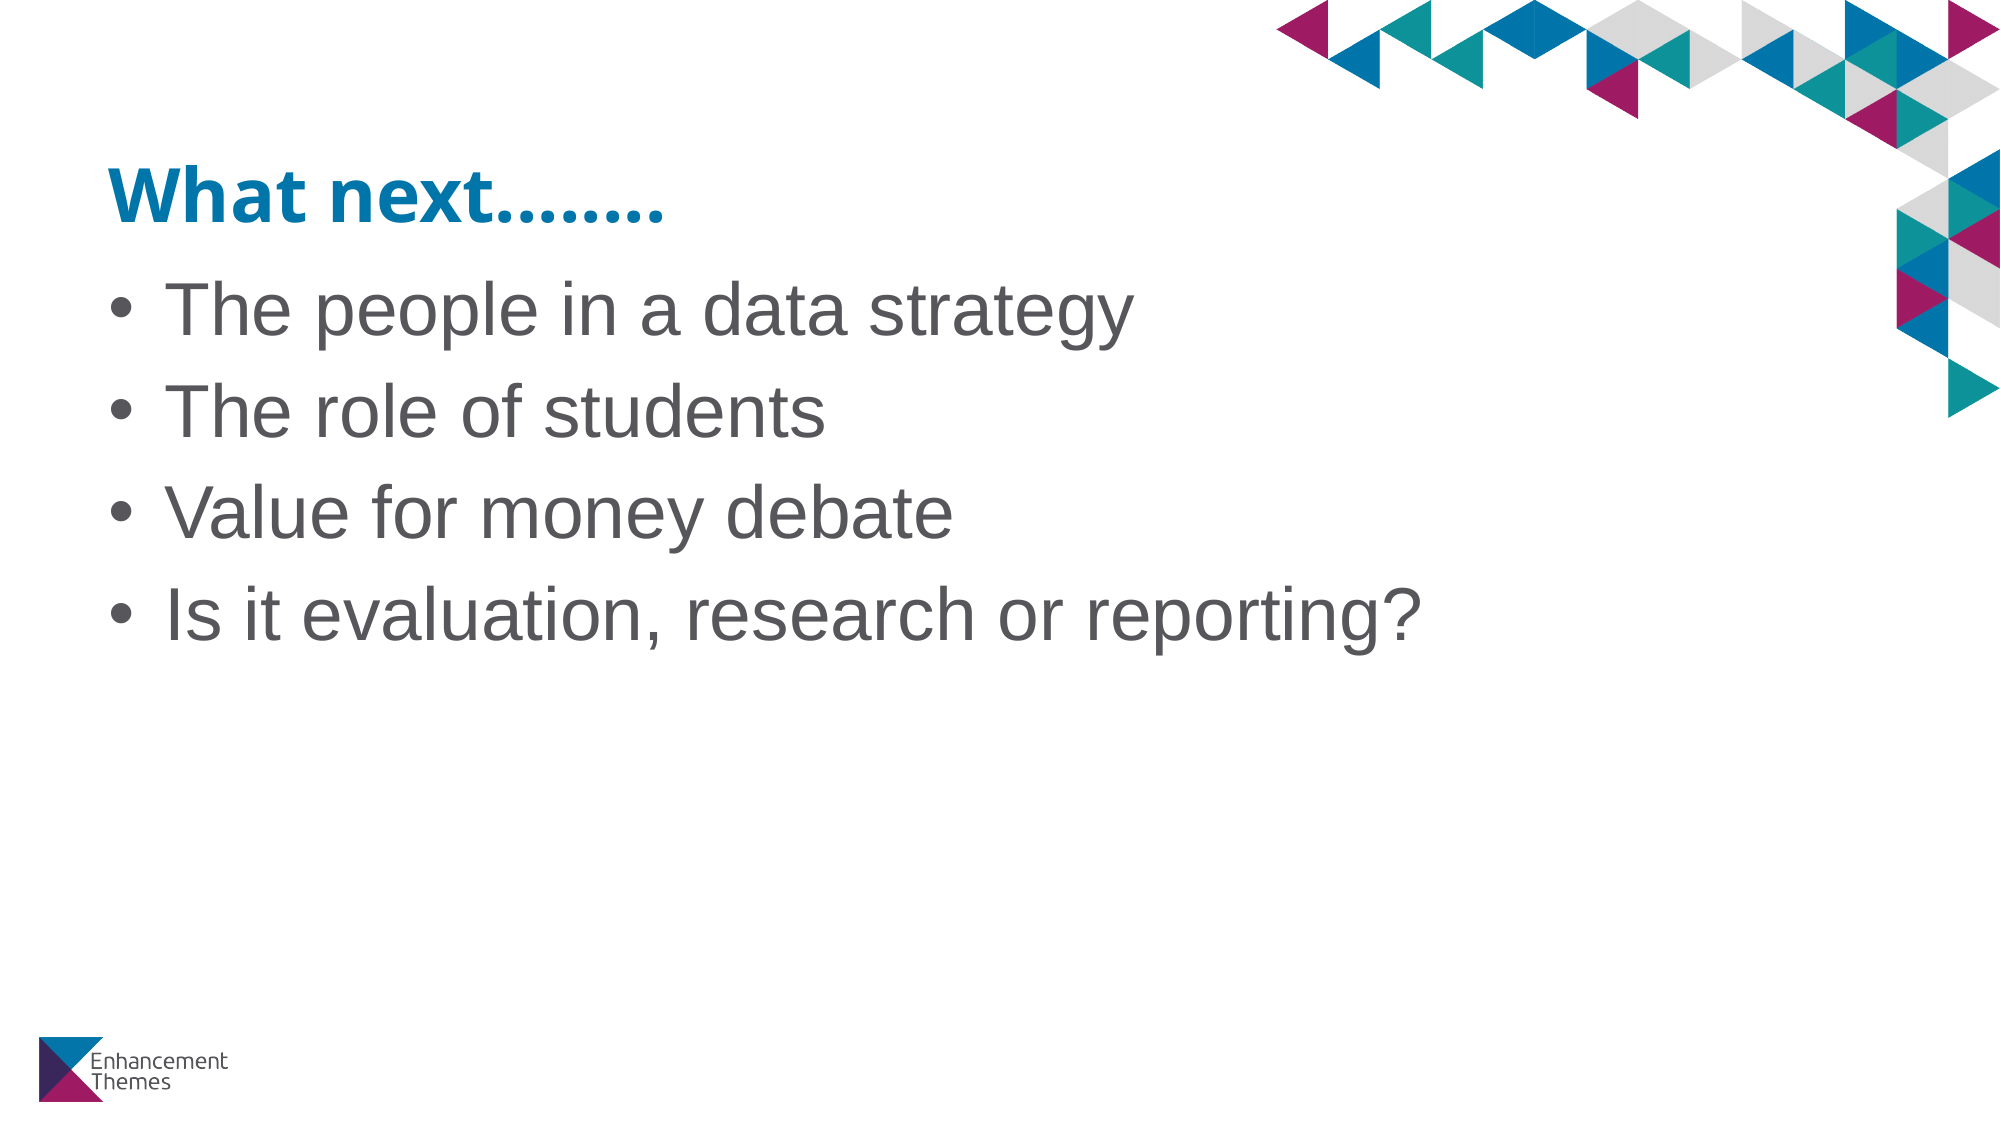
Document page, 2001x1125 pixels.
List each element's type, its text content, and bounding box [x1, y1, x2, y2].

picture [1276, 0, 2000, 418]
list The people in a data strategy The role of students Value for money debate Is it evaluation, research or reporting? [93, 263, 1650, 787]
picture [39, 1037, 228, 1102]
title What next........ [93, 150, 1819, 248]
